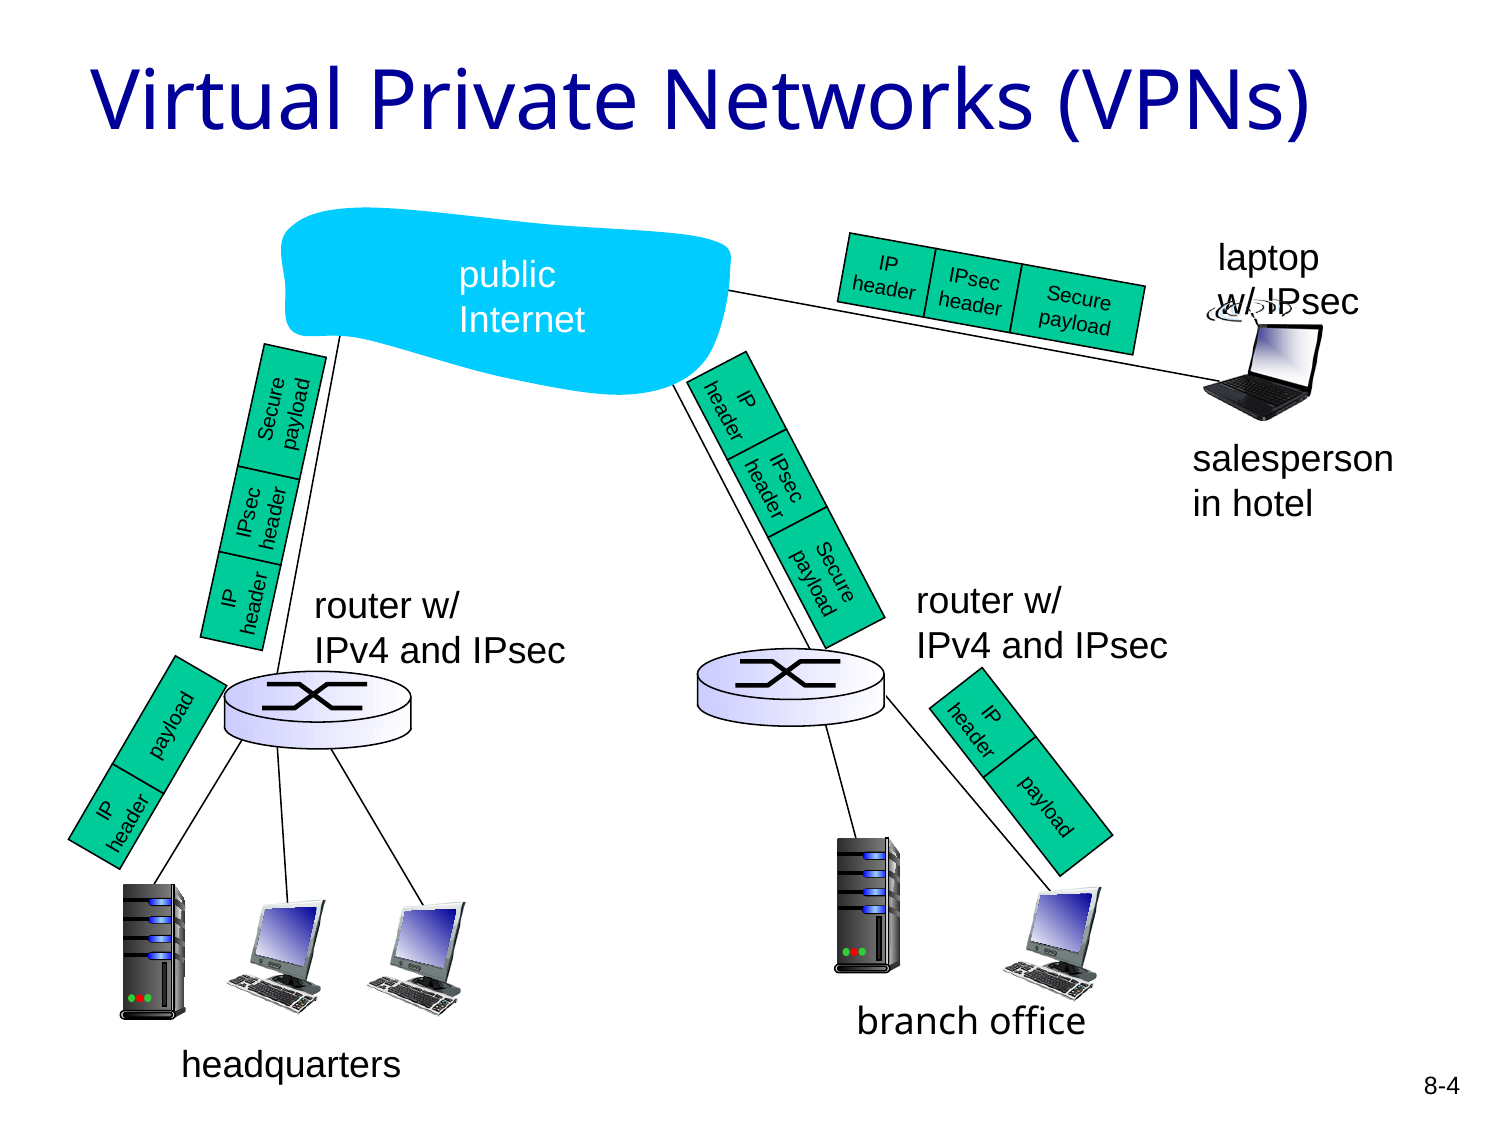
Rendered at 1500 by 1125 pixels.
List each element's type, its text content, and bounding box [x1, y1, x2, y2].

text_box Virtual Private Networks (VPNs) [75, 38, 1351, 156]
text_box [834, 838, 901, 973]
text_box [914, 738, 1128, 806]
text_box laptop w/ IPsec [1203, 225, 1375, 330]
text_box branch office [841, 989, 1102, 1050]
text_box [1203, 296, 1323, 422]
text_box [223, 671, 413, 750]
text_box headquarters [166, 1032, 417, 1093]
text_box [697, 648, 886, 727]
text_box router w/ IPv4 and IPsec [901, 568, 1184, 674]
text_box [342, 896, 468, 1025]
text_box [281, 207, 731, 395]
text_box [841, 258, 1142, 330]
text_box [977, 881, 1104, 1010]
text_box public Internet [443, 242, 601, 347]
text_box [635, 466, 937, 534]
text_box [41, 732, 255, 793]
text_box router w/ IPv4 and IPsec [299, 573, 582, 679]
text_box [202, 894, 329, 1023]
text_box salesperson in hotel [1178, 426, 1410, 532]
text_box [113, 465, 414, 529]
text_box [120, 884, 186, 1020]
